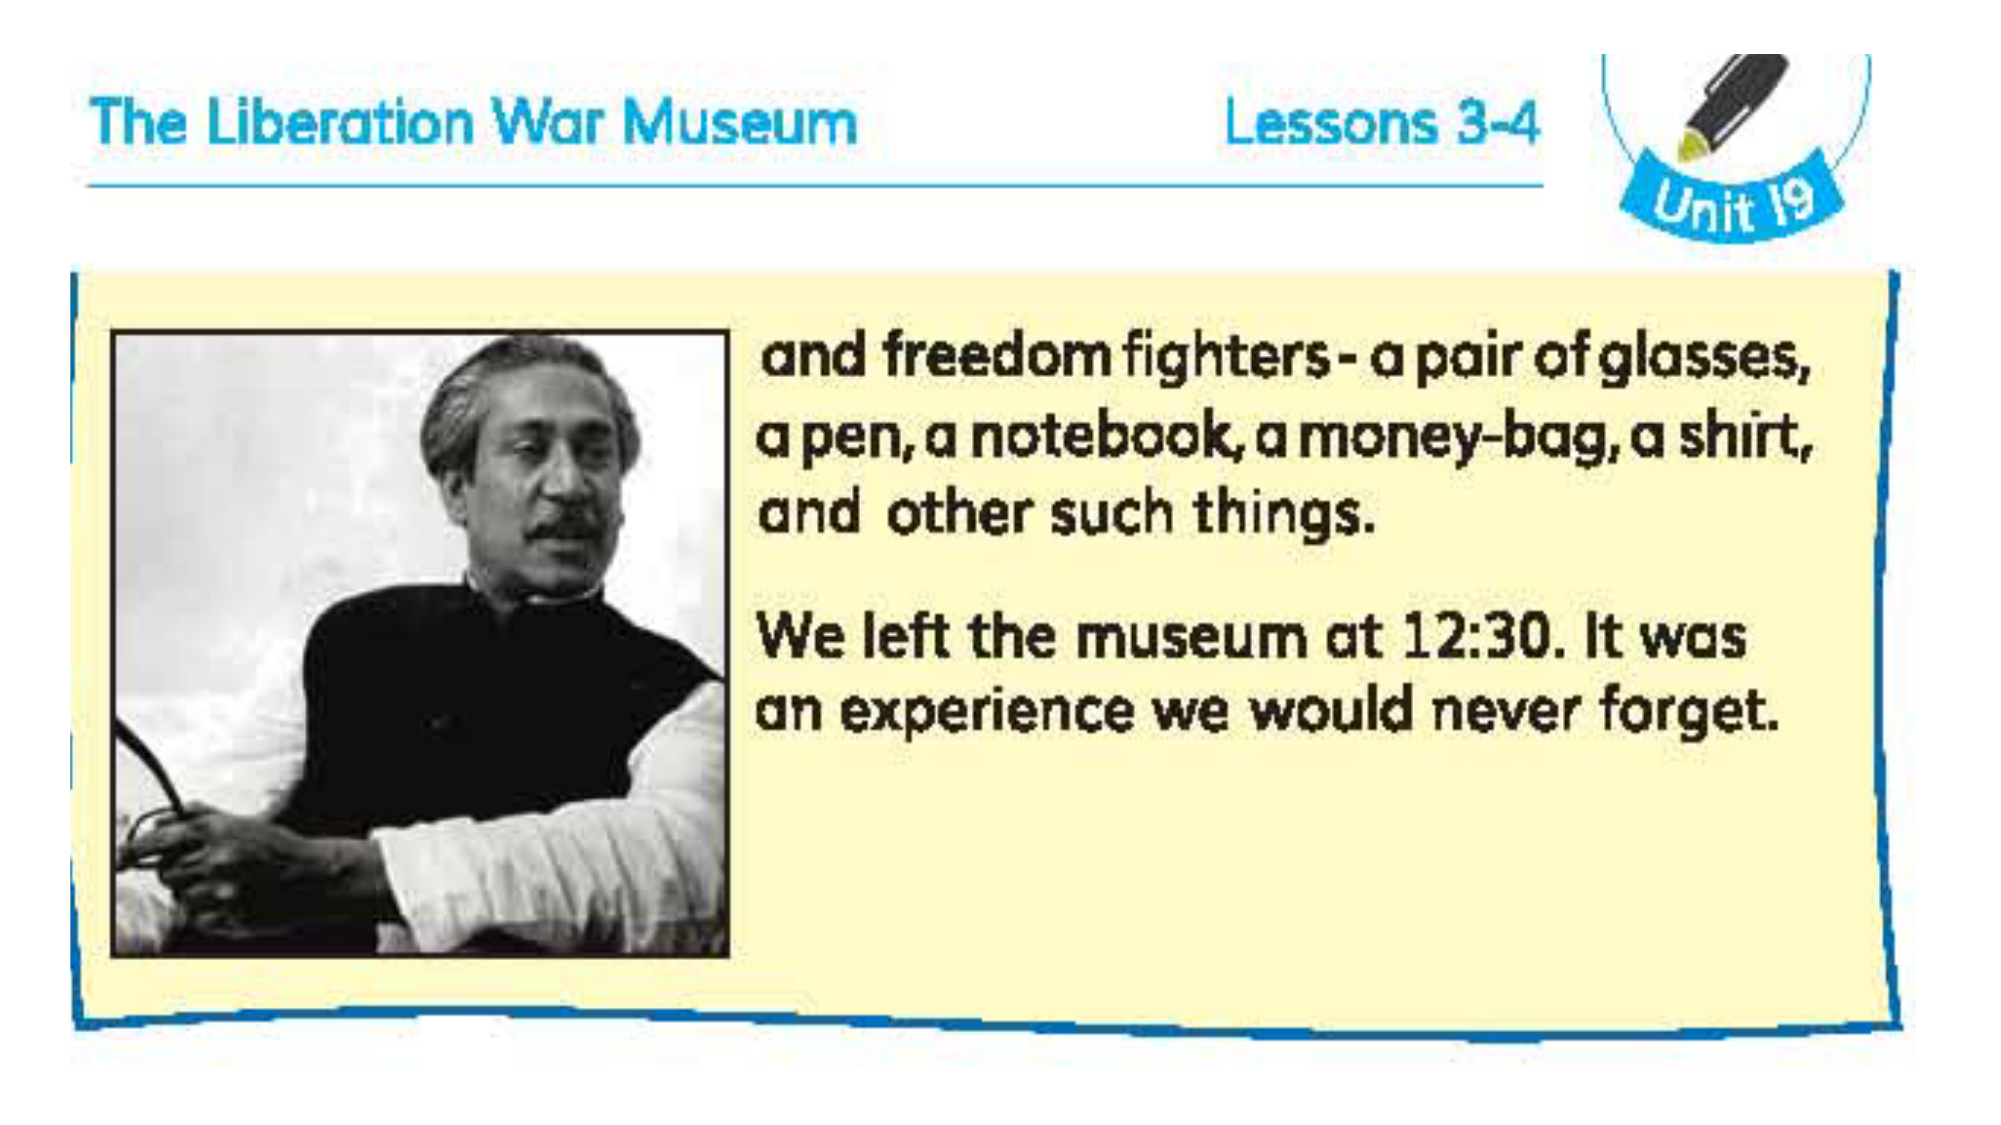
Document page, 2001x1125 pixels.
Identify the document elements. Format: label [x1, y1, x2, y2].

picture [70, 54, 1916, 1075]
